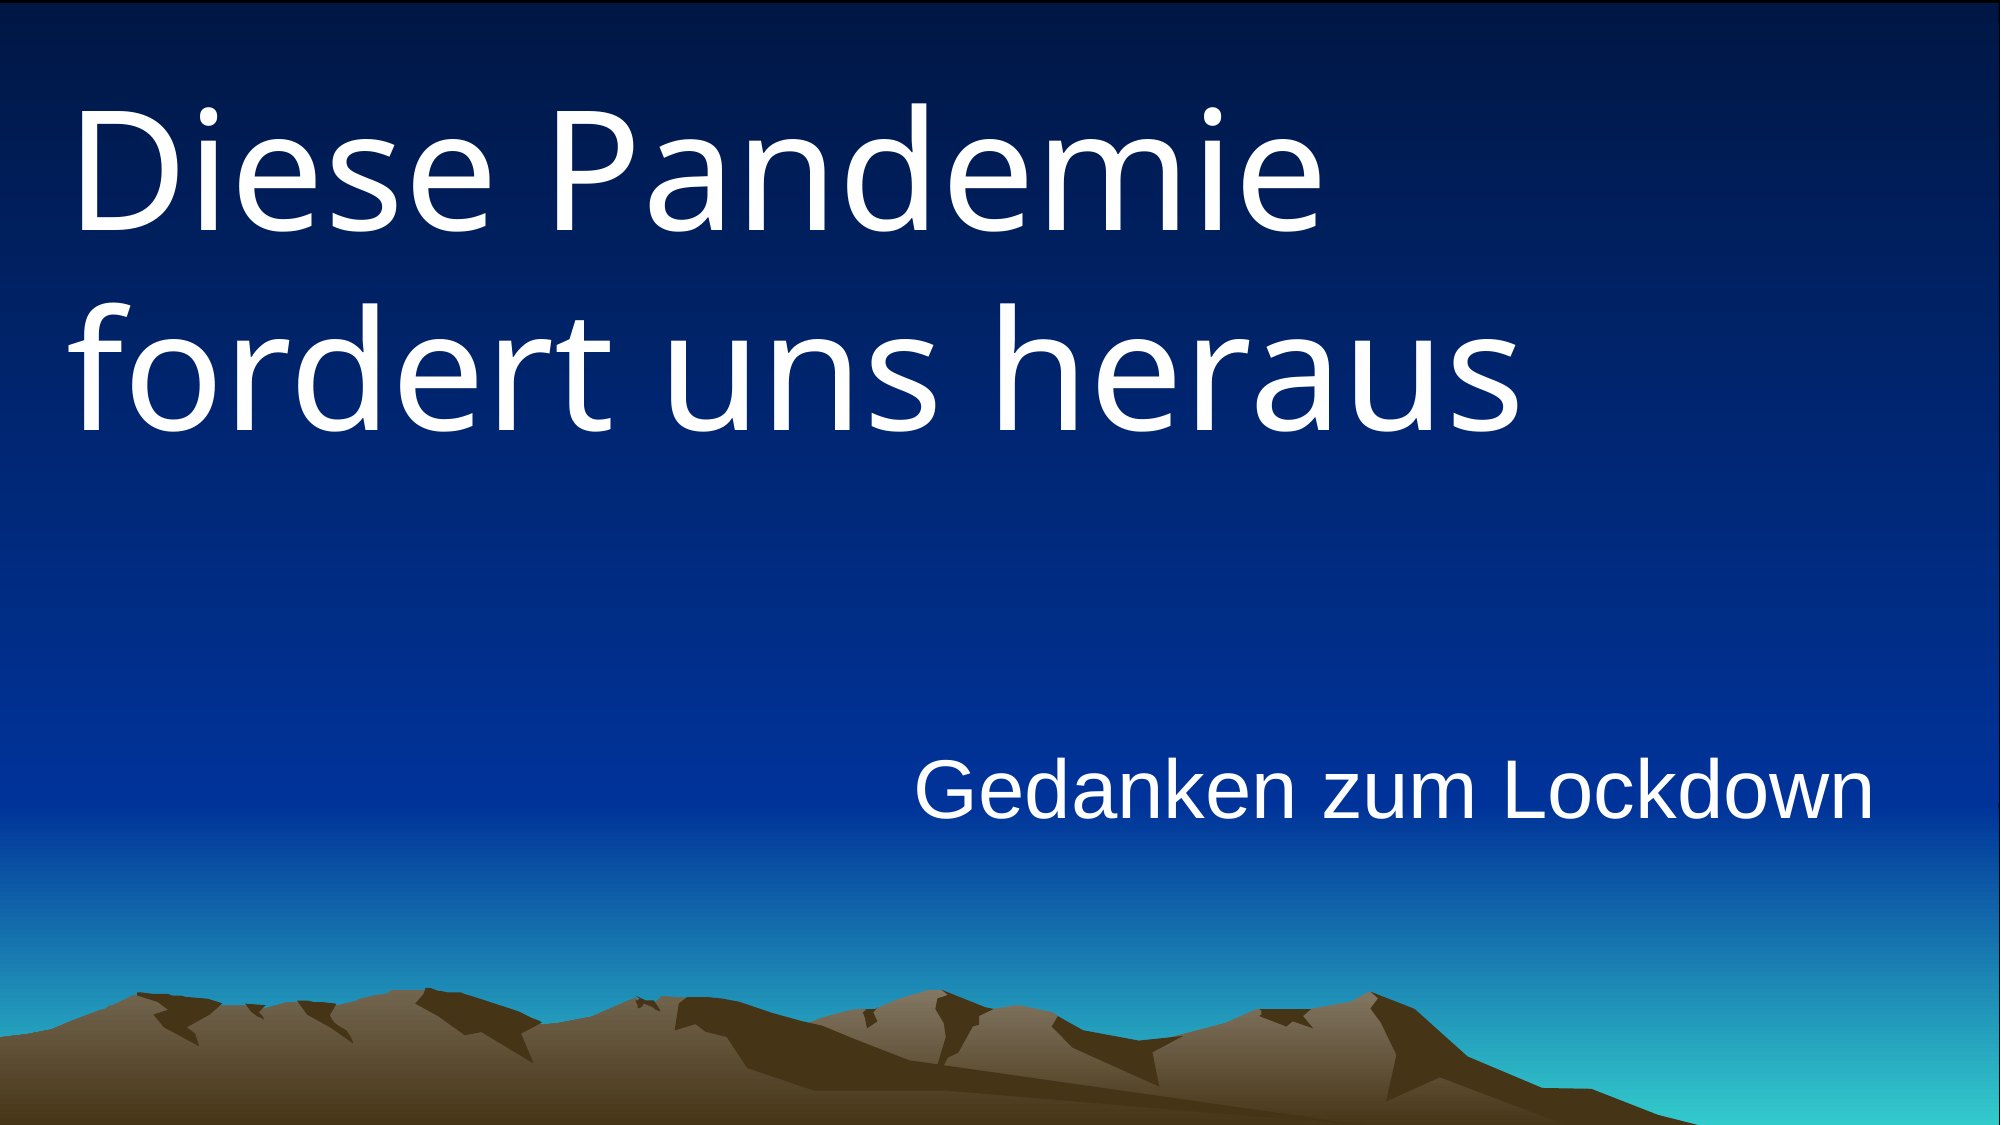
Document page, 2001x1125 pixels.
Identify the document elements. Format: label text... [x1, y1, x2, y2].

text_box Gedanken zum Lockdown [899, 727, 1892, 843]
title Diese Pandemie fordert uns heraus [51, 56, 1949, 472]
